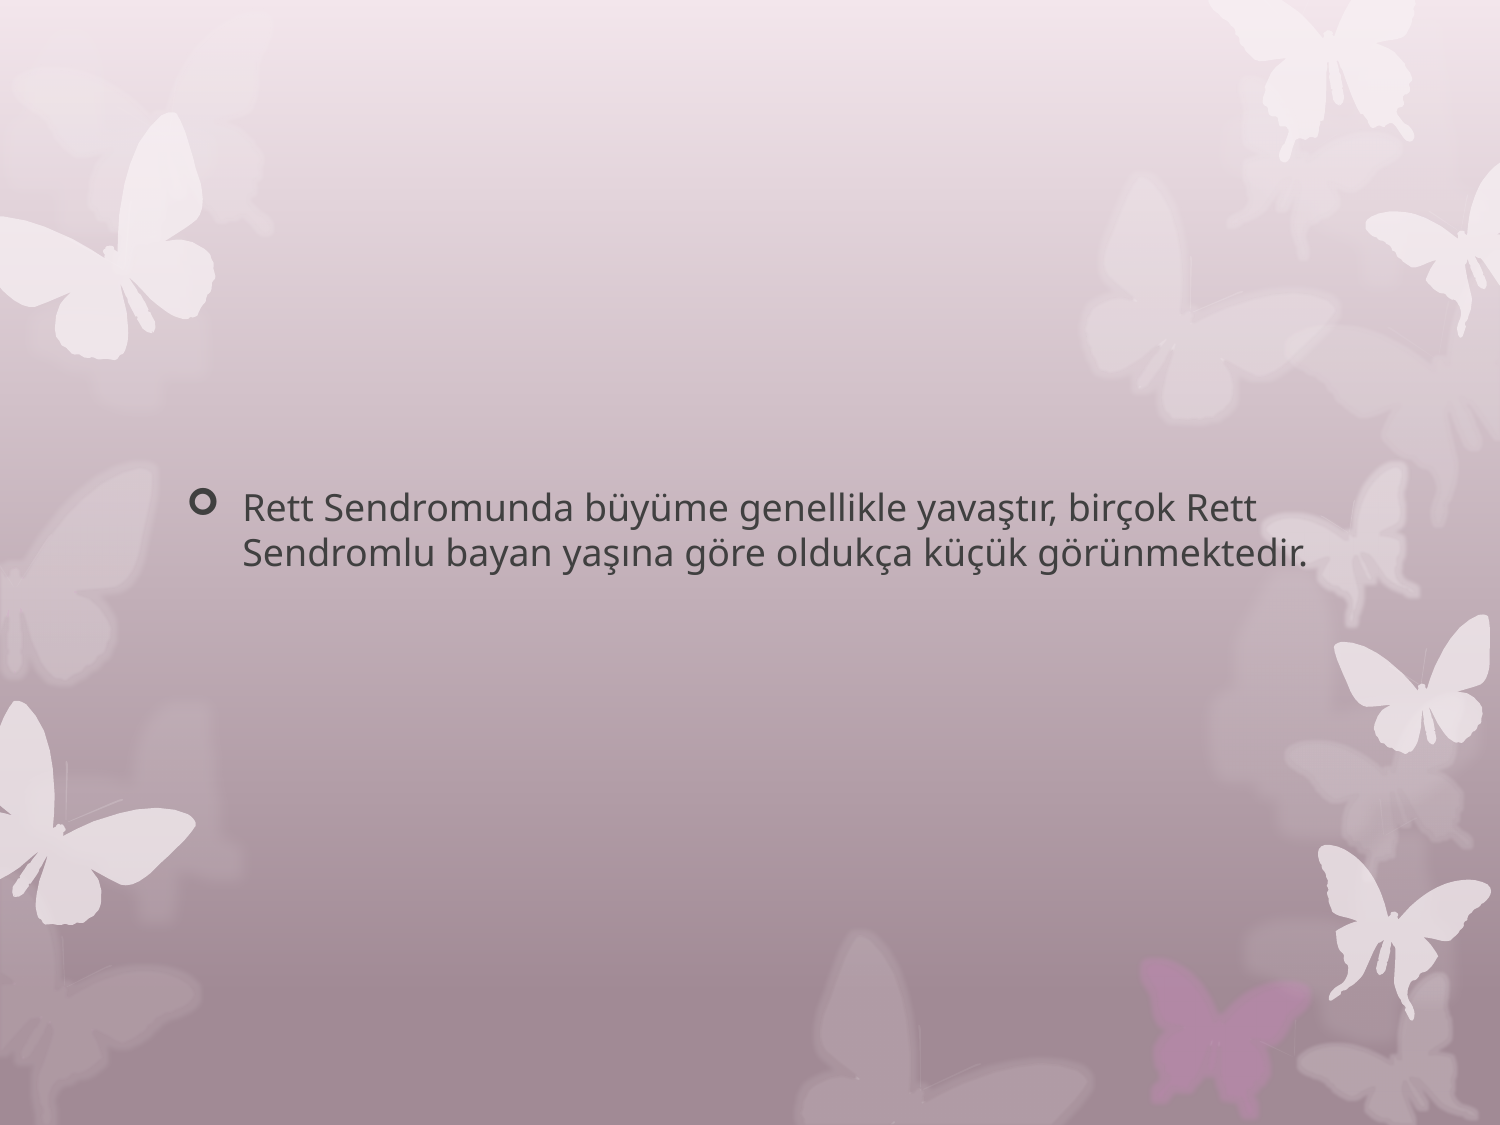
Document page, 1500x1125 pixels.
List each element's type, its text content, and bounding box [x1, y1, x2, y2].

list Rett Sendromunda büyüme genellikle yavaştır, birçok Rett Sendromlu bayan yaşına göre oldukça küçük görünmektedir. [171, 196, 1340, 861]
